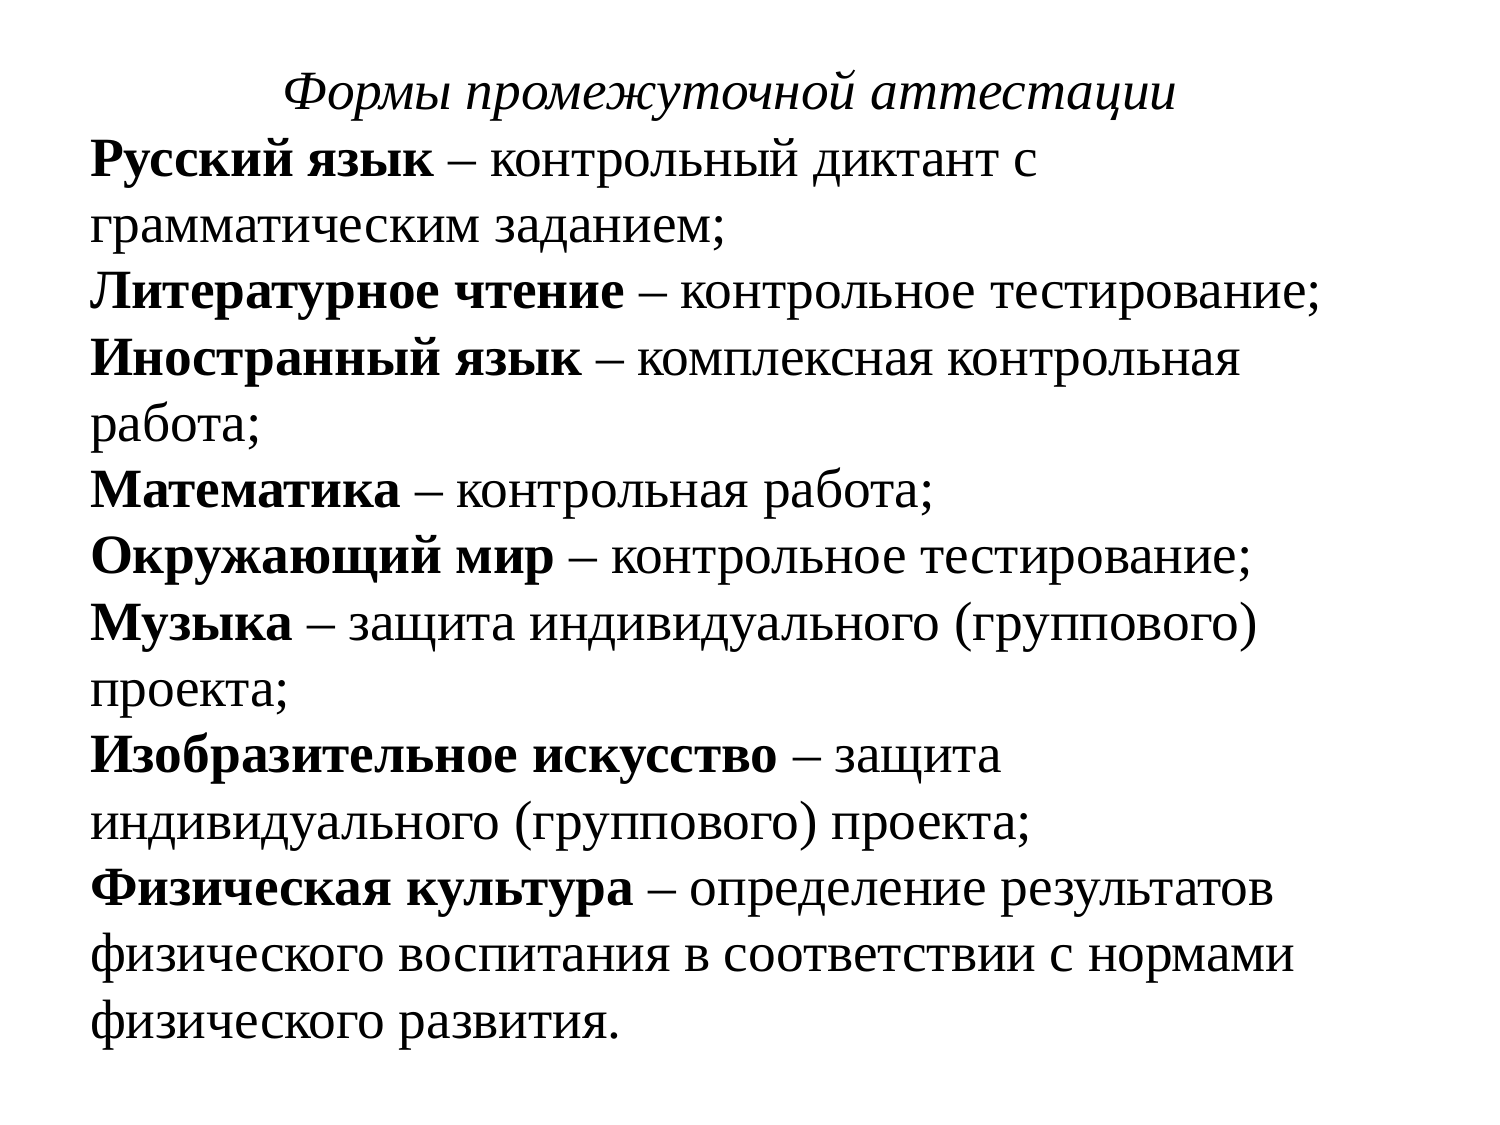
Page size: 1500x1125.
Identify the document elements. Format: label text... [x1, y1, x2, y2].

title Формы промежуточной аттестации Русский язык – контрольный диктант с грамматическим заданием; Литературное чтение – контрольное тестирование; Иностранный язык – комплексная контрольная работа; Математика – контрольная работа; Окружающий мир – контрольное тестирование; Музыка – защита индивидуального (группового) проекта; Изобразительное искусство – защита индивидуального (группового) проекта; Физическая культура – определение результатов физического воспитания в соответствии с нормами физического развития. [75, 45, 1425, 1059]
